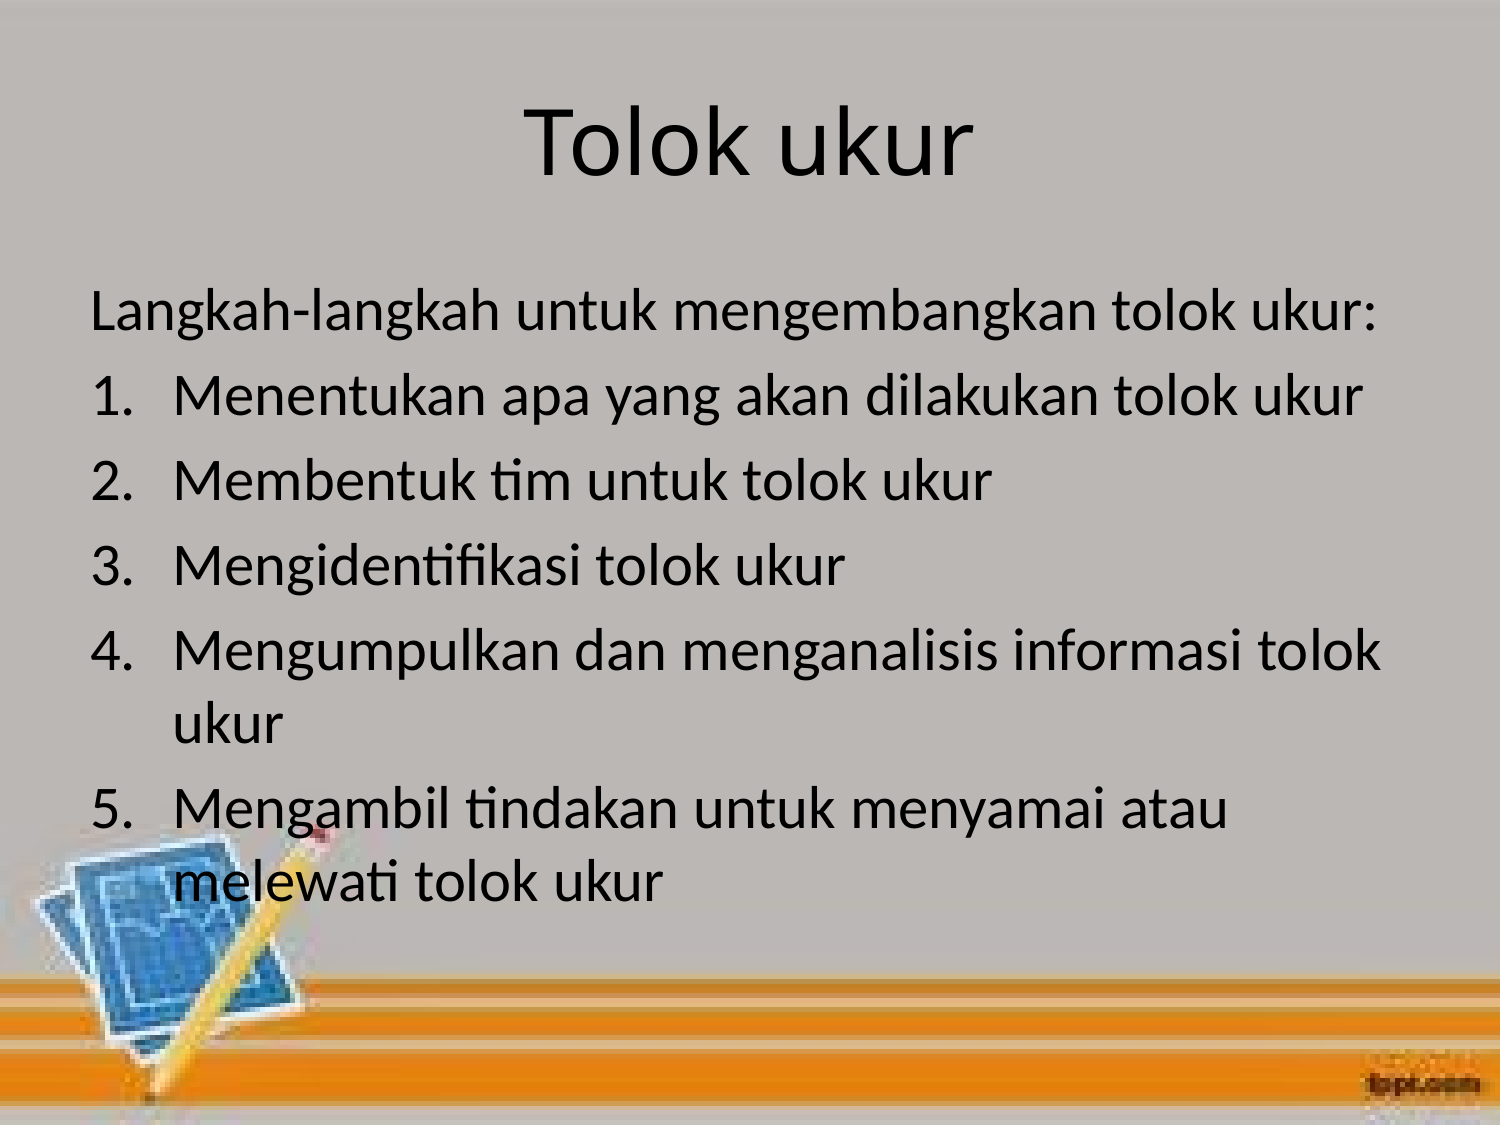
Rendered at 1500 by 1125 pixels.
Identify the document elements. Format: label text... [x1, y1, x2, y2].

list Langkah-langkah untuk mengembangkan tolok ukur: Menentukan apa yang akan dilakukan tolok ukur Membentuk tim untuk tolok ukur Mengidentifikasi tolok ukur Mengumpulkan dan menganalisis informasi tolok ukur Mengambil tindakan untuk menyamai atau melewati tolok ukur [75, 262, 1425, 1005]
title Tolok ukur [75, 45, 1425, 233]
picture [0, 0, 1500, 1125]
